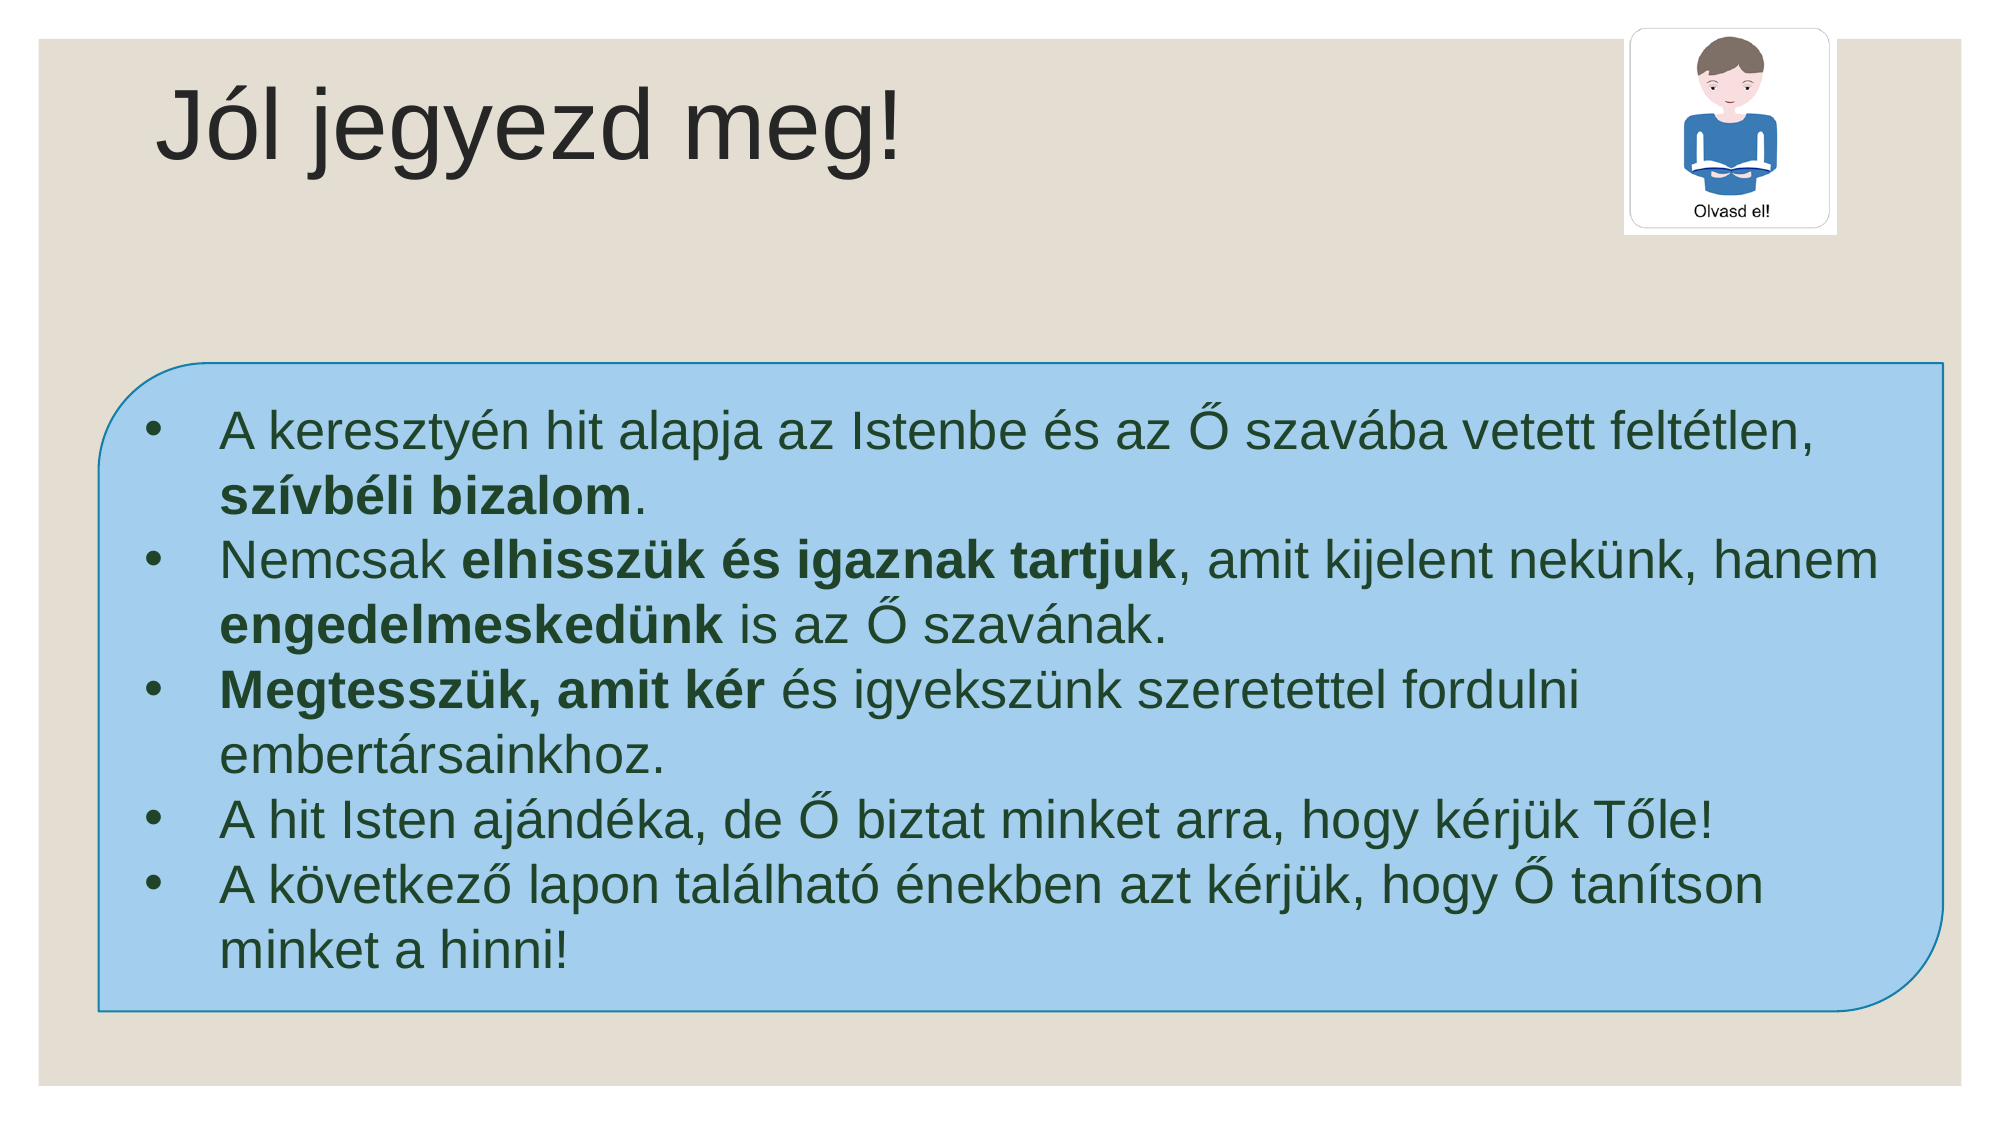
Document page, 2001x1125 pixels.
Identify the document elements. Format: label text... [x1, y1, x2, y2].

title Jól jegyezd meg! [140, 55, 1619, 198]
text_box A keresztyén hit alapja az Istenbe és az Ő szavába vetett feltétlen, szívbéli bizalom. Nemcsak elhisszük és igaznak tartjuk, amit kijelent nekünk, hanem engedelmeskedünk is az Ő szavának. Megtesszük, amit kér és igyekszünk szeretettel fordulni embertársainkhoz. A hit Isten ajándéka, de Ő biztat minket arra, hogy kérjük Tőle! A következő lapon található énekben azt kérjük, hogy Ő tanítson minket a hinni! [97, 362, 1945, 1013]
picture [1624, 24, 1837, 235]
